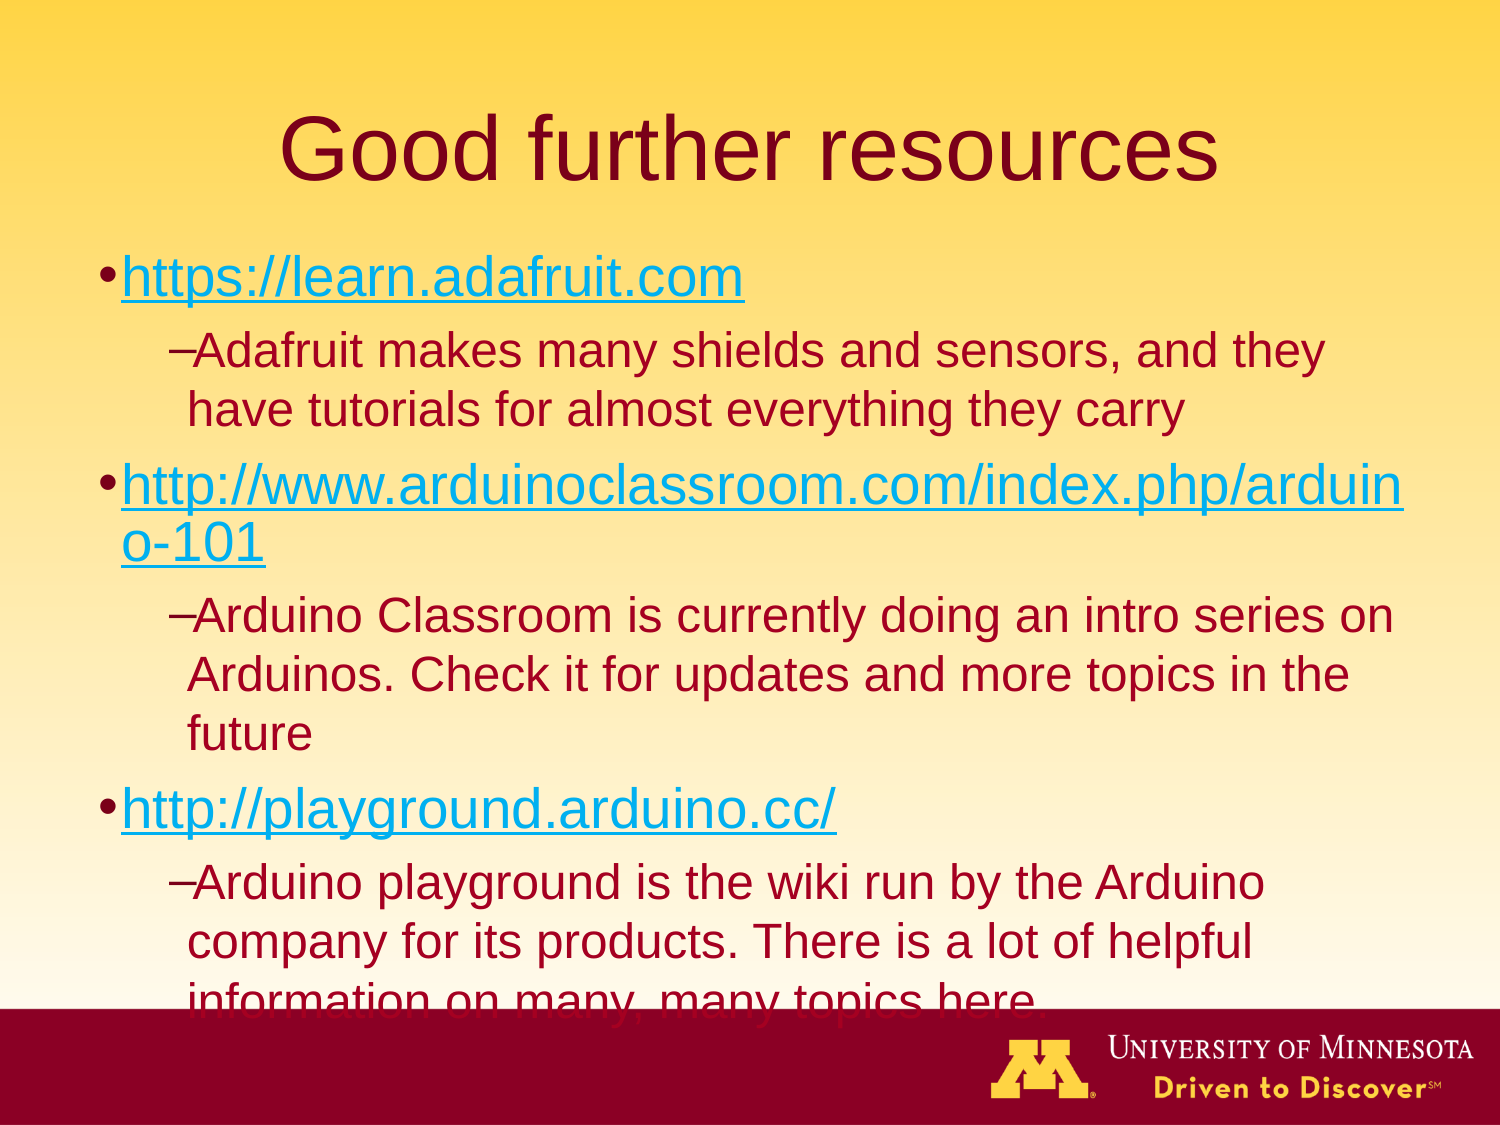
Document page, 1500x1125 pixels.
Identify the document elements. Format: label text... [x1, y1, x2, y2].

title Good further resources [112, 50, 1388, 224]
picture [0, 0, 1500, 1125]
list https://learn.adafruit.com Adafruit makes many shields and sensors, and they have tutorials for almost everything they carry http://www.arduinoclassroom.com/index.php/arduino-101 Arduino Classroom is currently doing an intro series on Arduinos. Check it for updates and more topics in the future http://playground.arduino.cc/ Arduino playground is the wiki run by the Arduino company for its products. There is a lot of helpful information on many, many topics here. [50, 224, 1438, 988]
